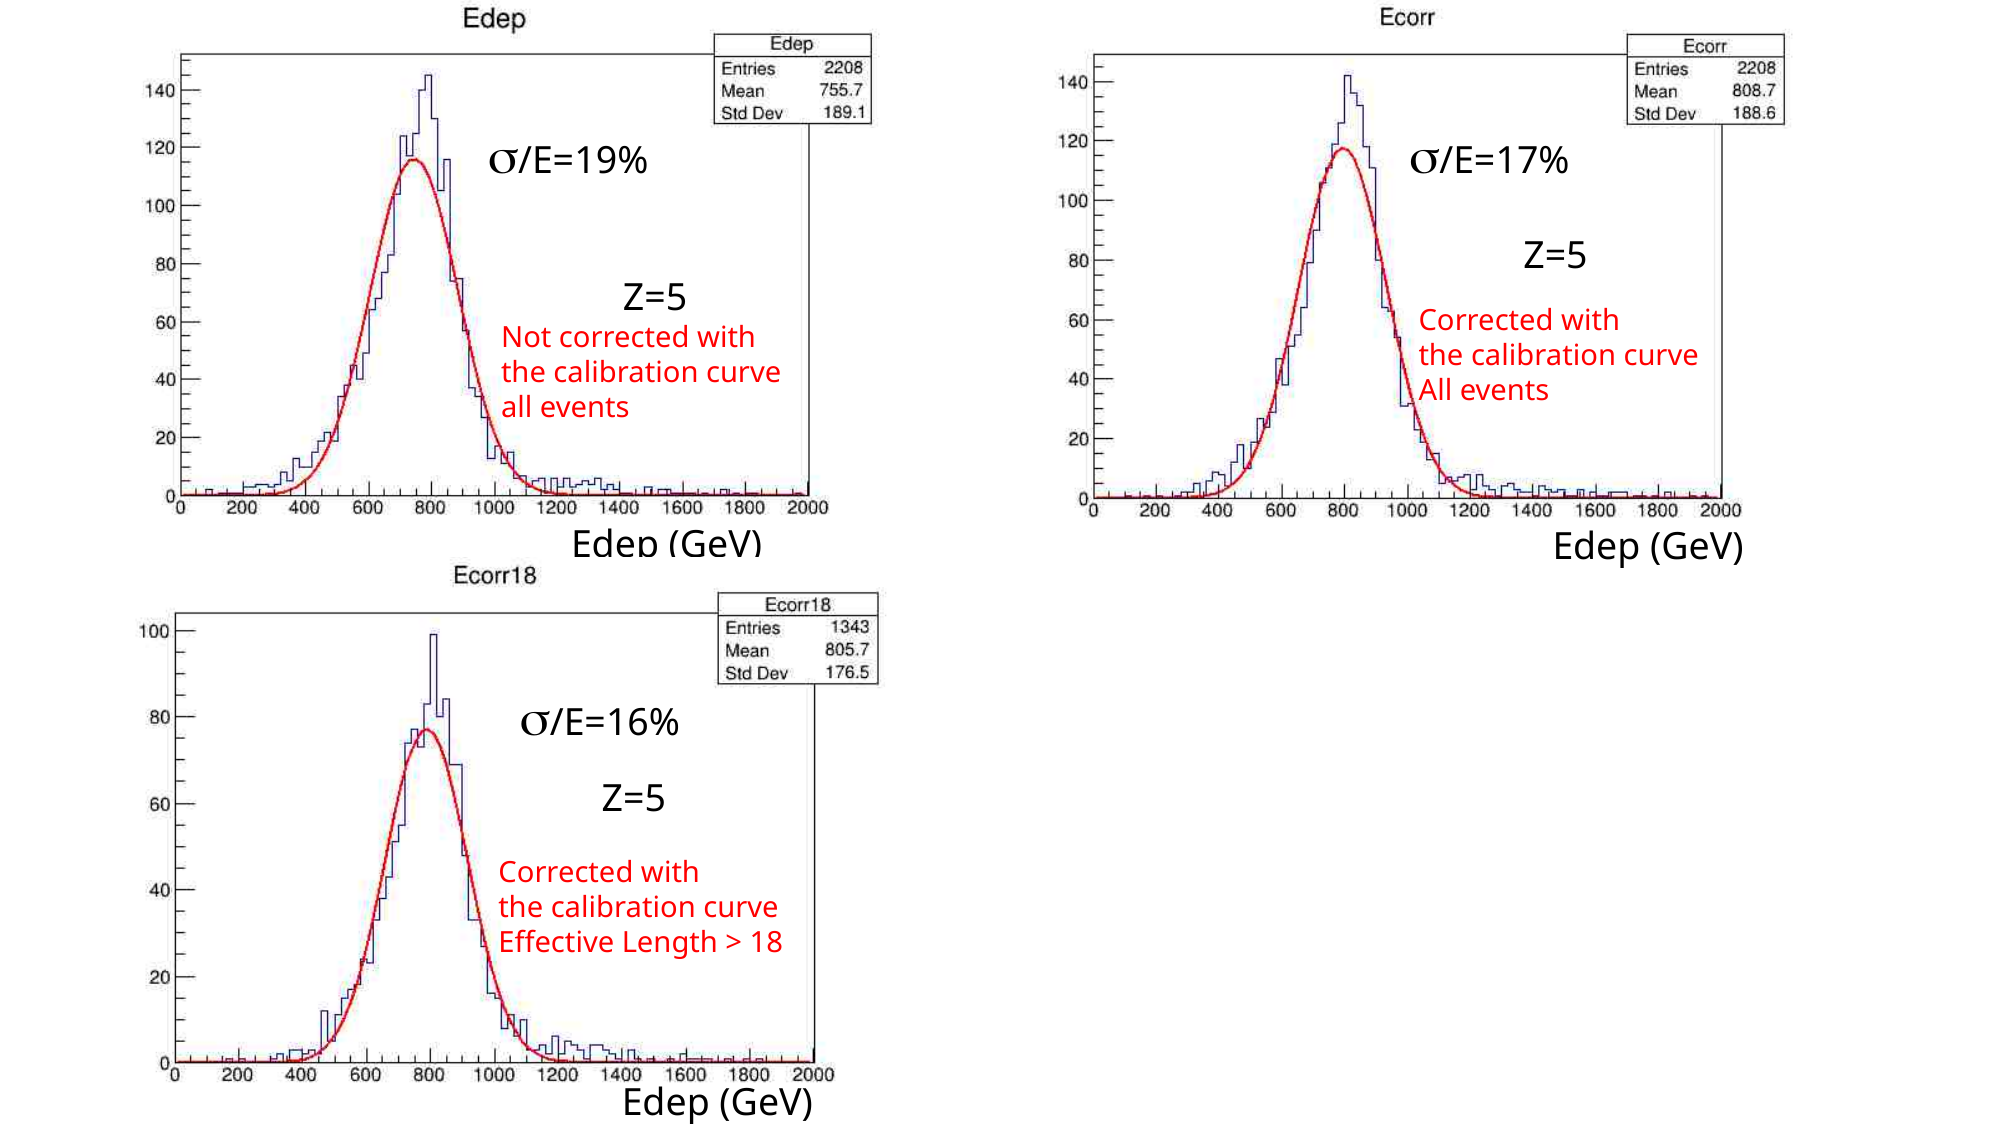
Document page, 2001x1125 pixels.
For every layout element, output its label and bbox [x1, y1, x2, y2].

text_box [1015, 0, 1801, 569]
text_box [95, 556, 895, 1125]
text_box [102, 0, 888, 556]
